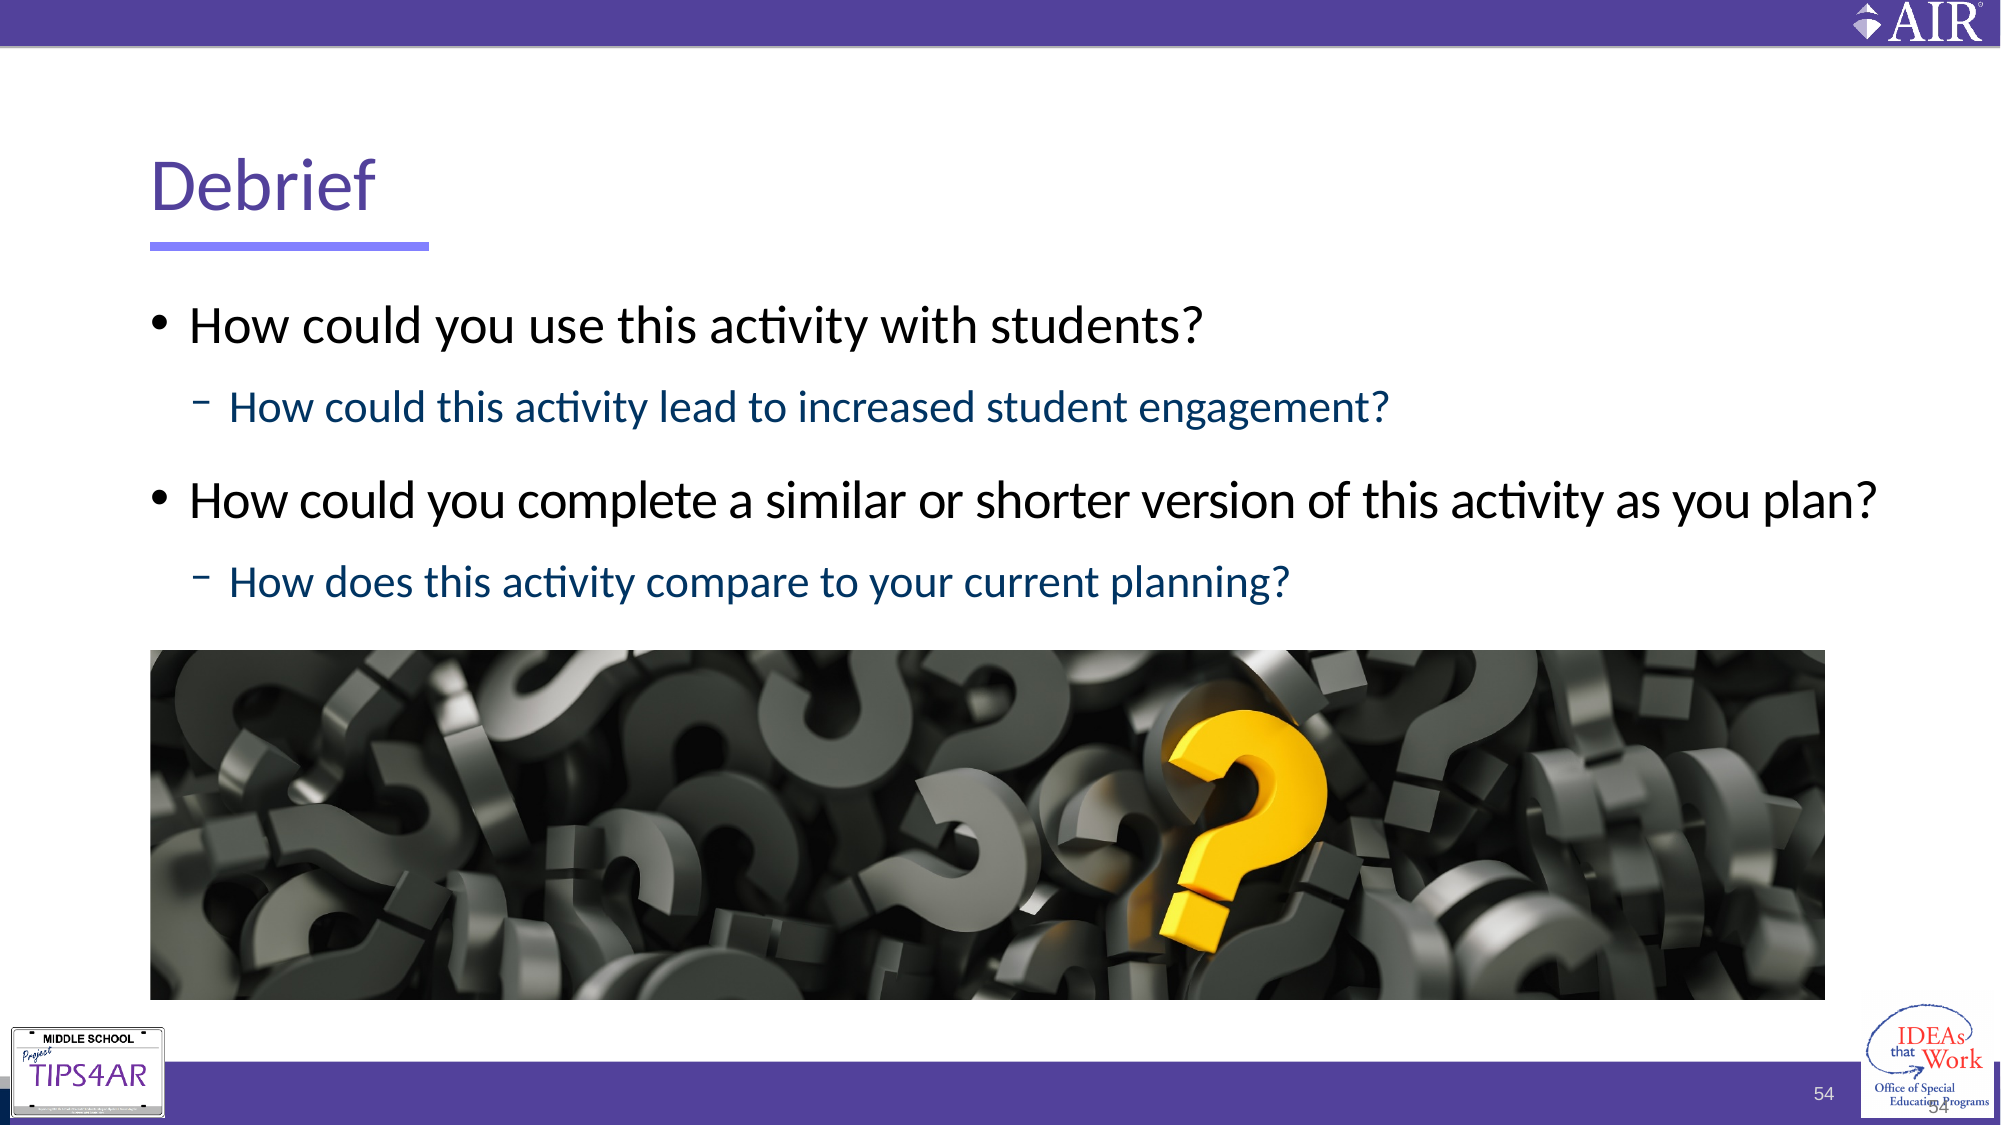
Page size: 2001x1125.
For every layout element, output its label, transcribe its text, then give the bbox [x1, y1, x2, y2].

picture [0, 46, 2001, 1125]
slide_number 54 [1926, 1095, 1950, 1118]
title Debrief [150, 134, 1950, 226]
picture [1851, 0, 1984, 42]
list How could you use this activity with students? How could this activity lead to increased student engagement? How could you complete a similar or shorter version of this activity as you plan? How does this activity compare to your current planning? [150, 272, 1950, 1049]
